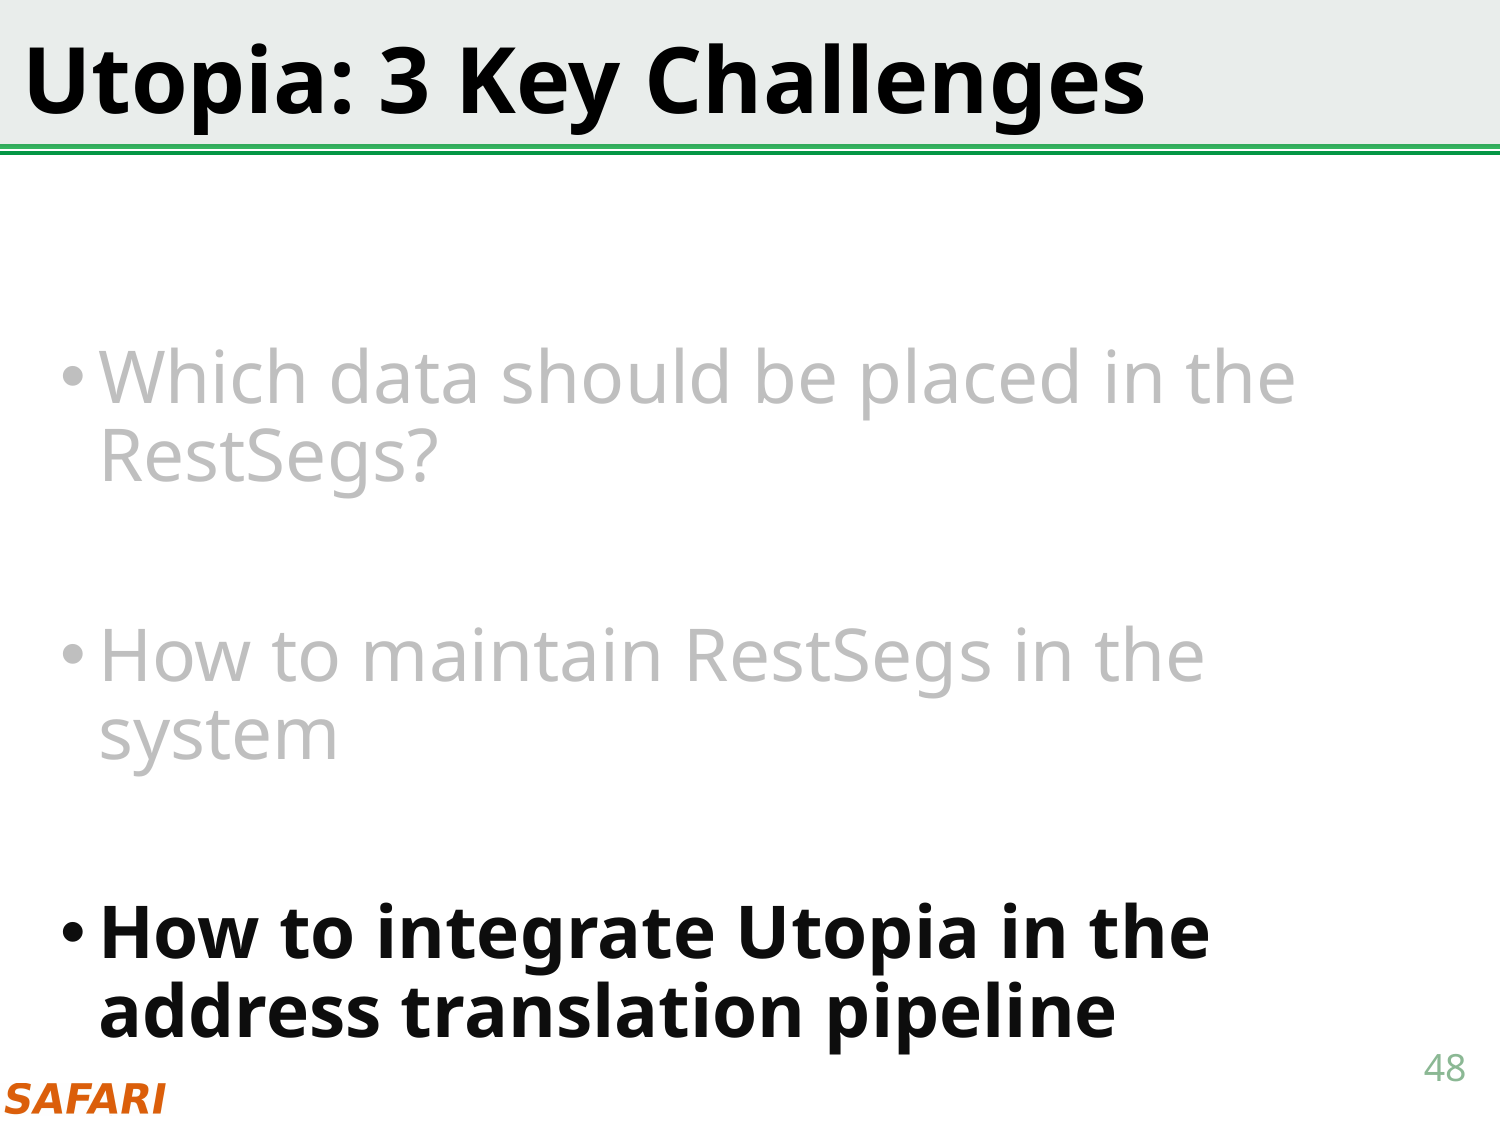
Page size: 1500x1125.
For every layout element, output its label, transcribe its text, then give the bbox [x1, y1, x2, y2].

title Utopia: 3 Key Challenges [7, 0, 1301, 168]
picture [0, 1083, 166, 1116]
slide_number 48 [1144, 1039, 1482, 1099]
list Which data should be placed in the RestSegs? How to maintain RestSegs in the system How to integrate Utopia in the address translation pipeline [45, 224, 1455, 939]
